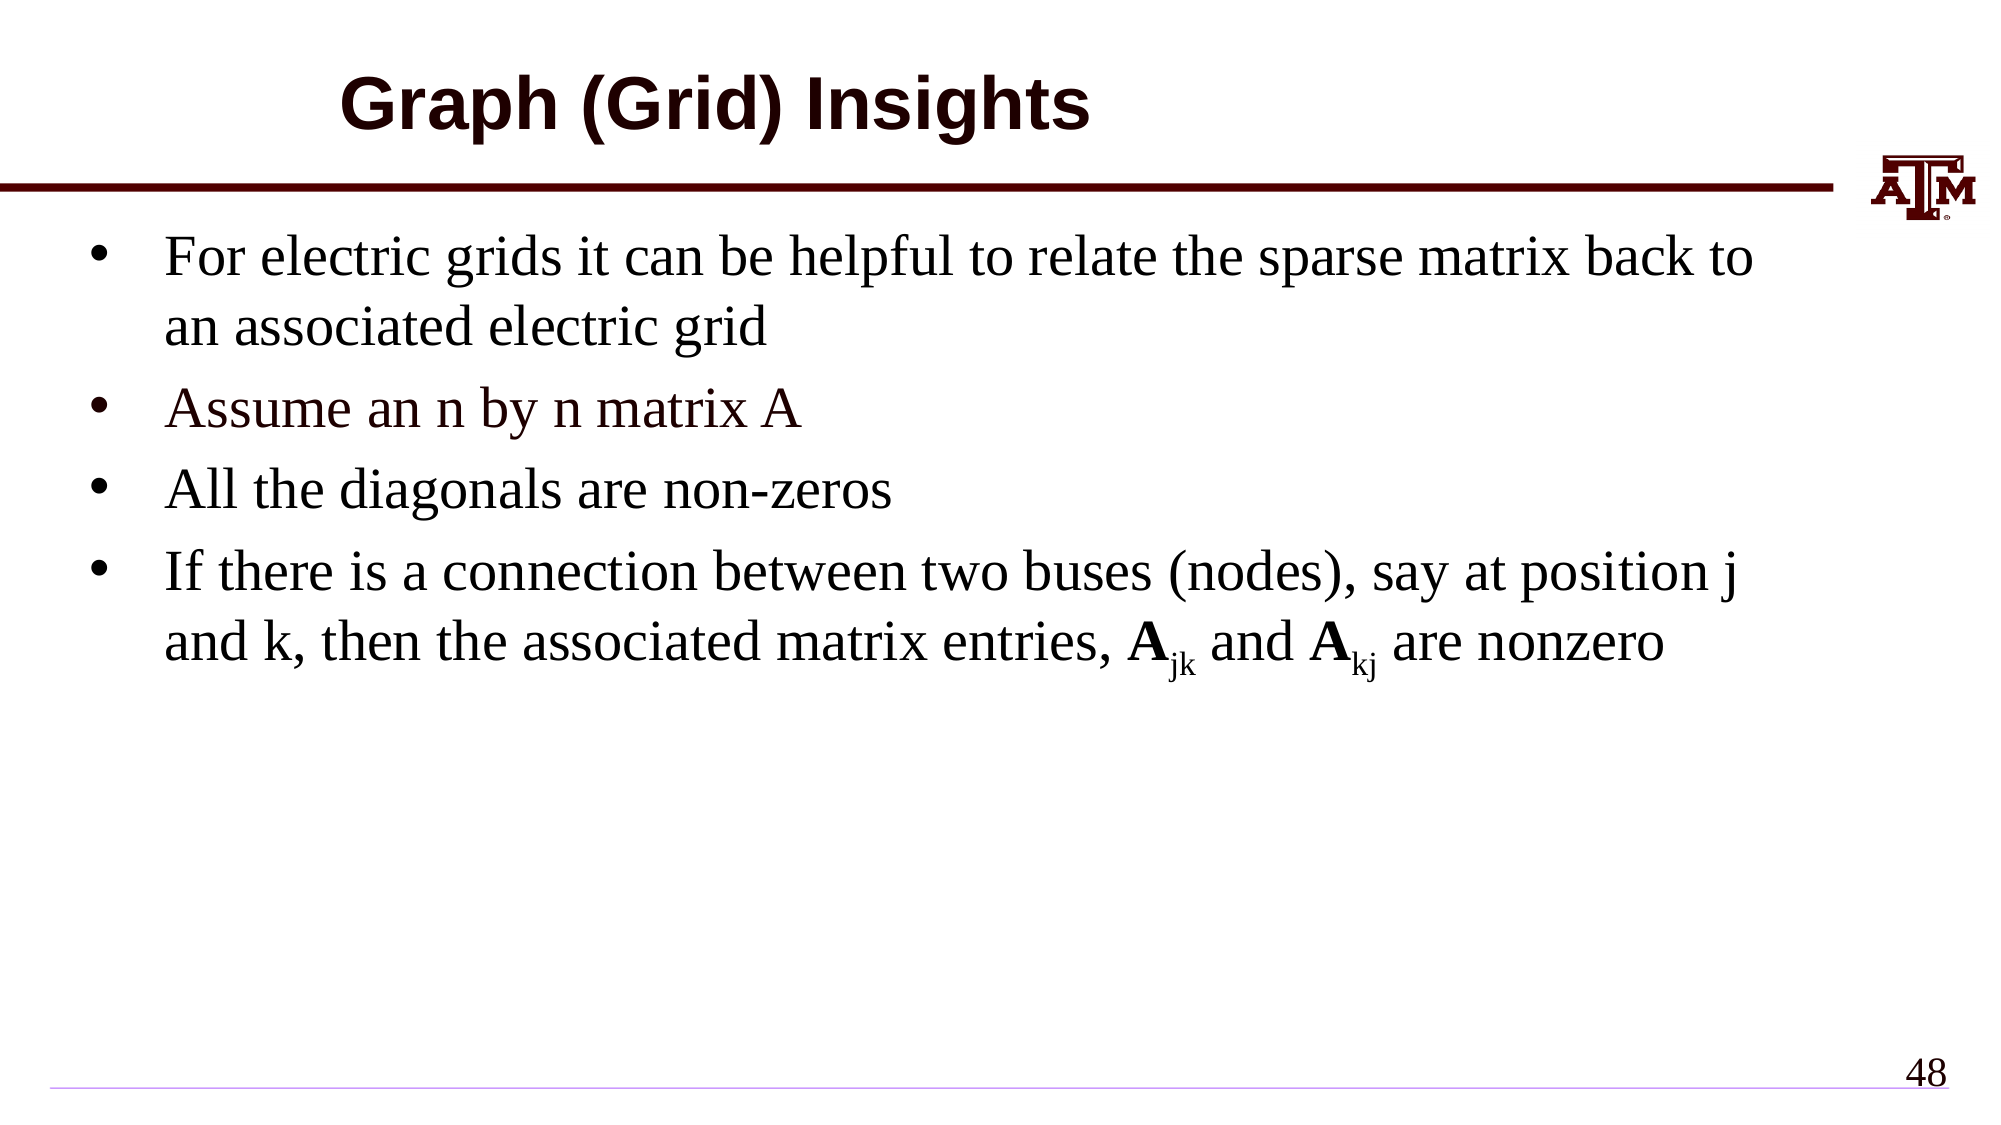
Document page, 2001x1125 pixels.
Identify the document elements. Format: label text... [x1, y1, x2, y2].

text_box For electric grids it can be helpful to relate the sparse matrix back to an associated electric grid Assume an n by n matrix A All the diagonals are non-zeros If there is a connection between two buses (nodes), say at position j and k, then the associated matrix entries, Ajk and Akj are nonzero [74, 209, 1813, 690]
text_box 47 [1649, 1037, 1963, 1113]
text_box Graph (Grid) Insights [324, 47, 1663, 153]
picture [1856, 137, 1990, 238]
